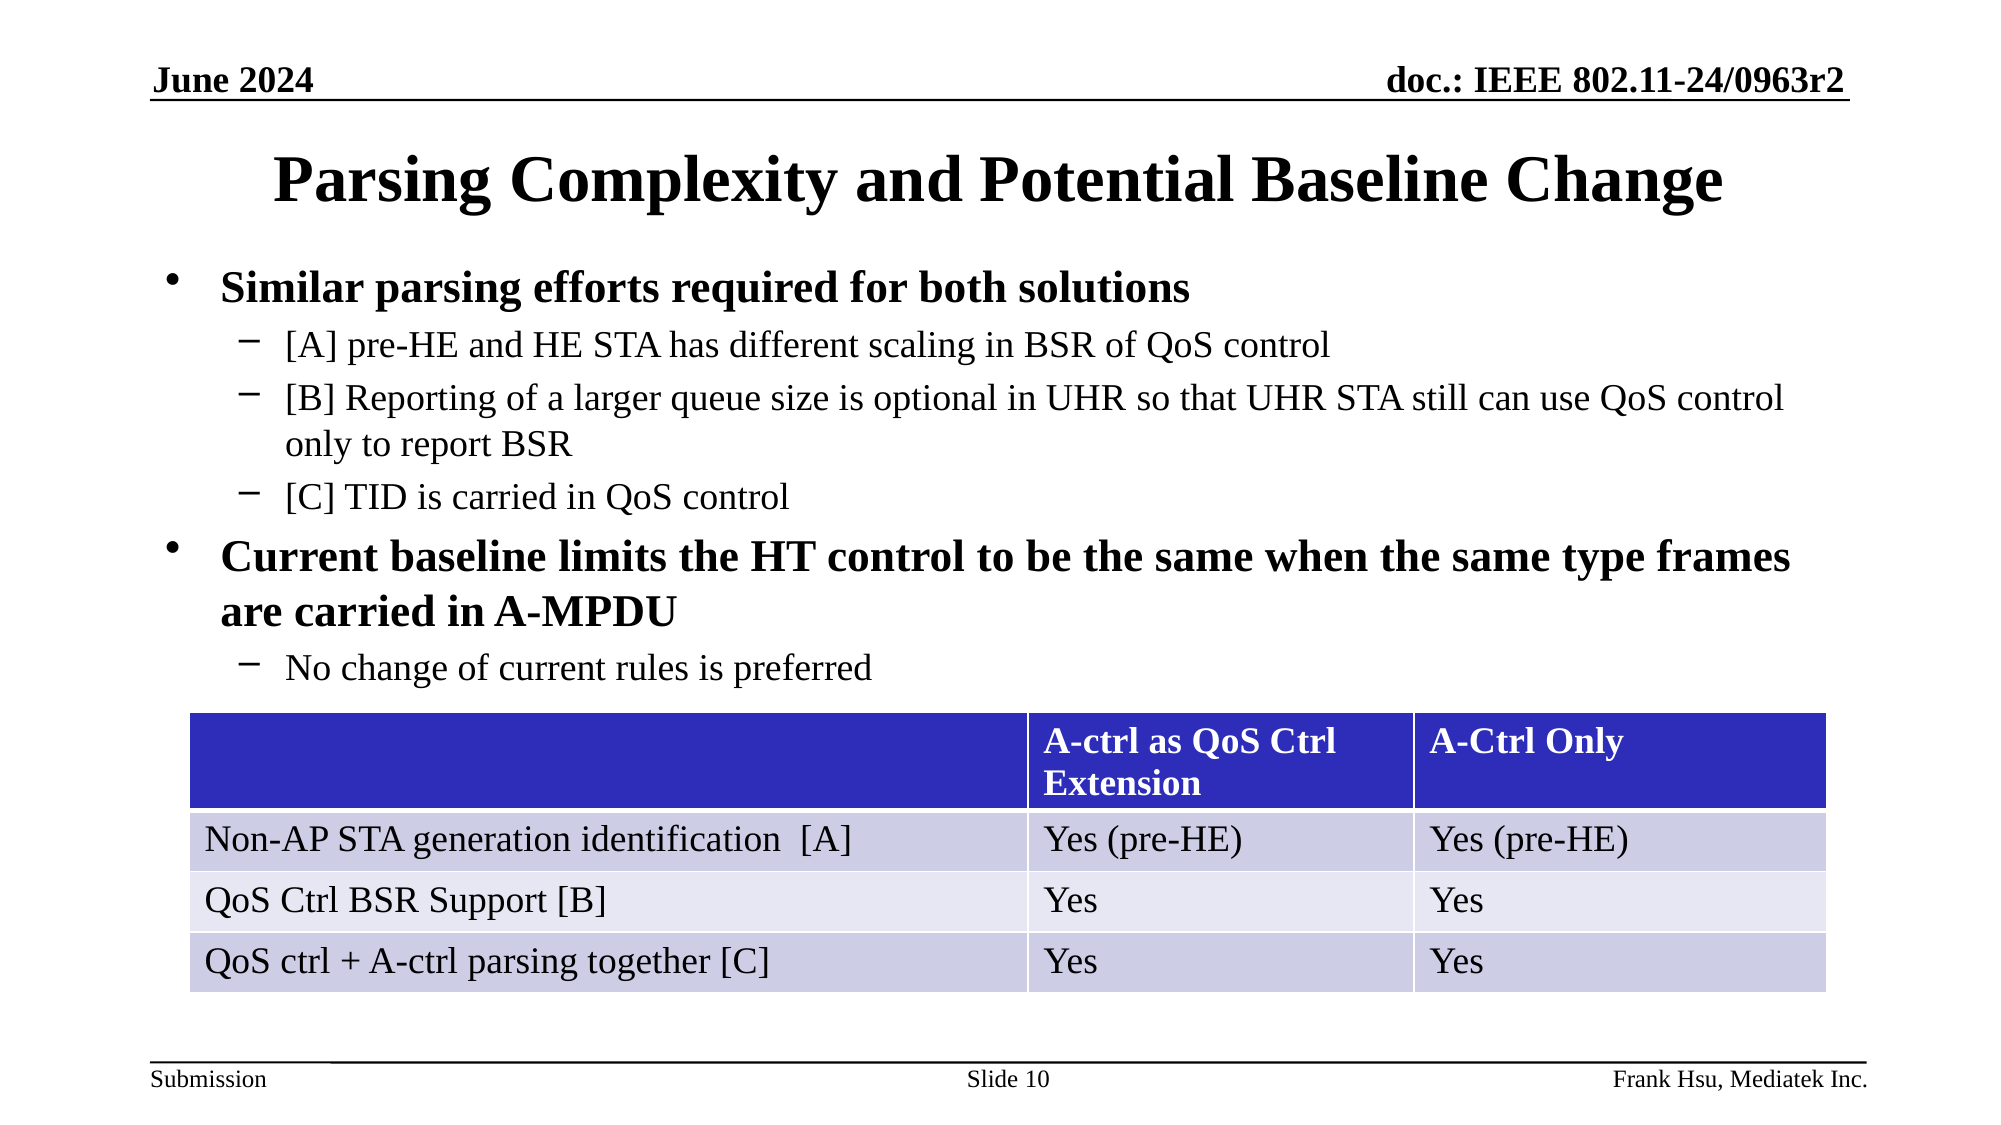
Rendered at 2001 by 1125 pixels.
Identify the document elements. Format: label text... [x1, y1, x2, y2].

table_header A-ctrl as QoS Ctrl Extension [1029, 713, 1413, 808]
table_cell QoS Ctrl BSR Support [B] [190, 872, 1027, 931]
table_cell Yes [1029, 872, 1413, 931]
footer Frank Hsu, Mediatek Inc. [1603, 1061, 1869, 1093]
title Parsing Complexity and Potential Baseline Change [149, 112, 1851, 238]
table_cell Yes (pre-HE) [1415, 813, 1826, 871]
table_cell Non-AP STA generation identification [A] [190, 813, 1027, 871]
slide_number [152, 54, 316, 101]
table_cell Yes [1029, 933, 1413, 992]
table_header [190, 713, 1027, 808]
list Similar parsing efforts required for both solutions [A] pre-HE and HE STA has different scaling in BSR of QoS control [B] Reporting of a larger queue size is optional in UHR so that UHR STA still can use QoS control only to report BSR [C] TID is carried in QoS control Current baseline limits the HT control to be the same when the same type frames are carried in A-MPDU No change of current rules is preferred [149, 249, 1851, 701]
slide_number Slide 10 [964, 1061, 1053, 1093]
table_cell QoS ctrl + A-ctrl parsing together [C] [190, 933, 1027, 992]
table_cell Yes (pre-HE) [1029, 813, 1413, 871]
table_header A-Ctrl Only [1415, 713, 1826, 808]
table_cell Yes [1415, 933, 1826, 992]
table_cell Yes [1415, 872, 1826, 931]
